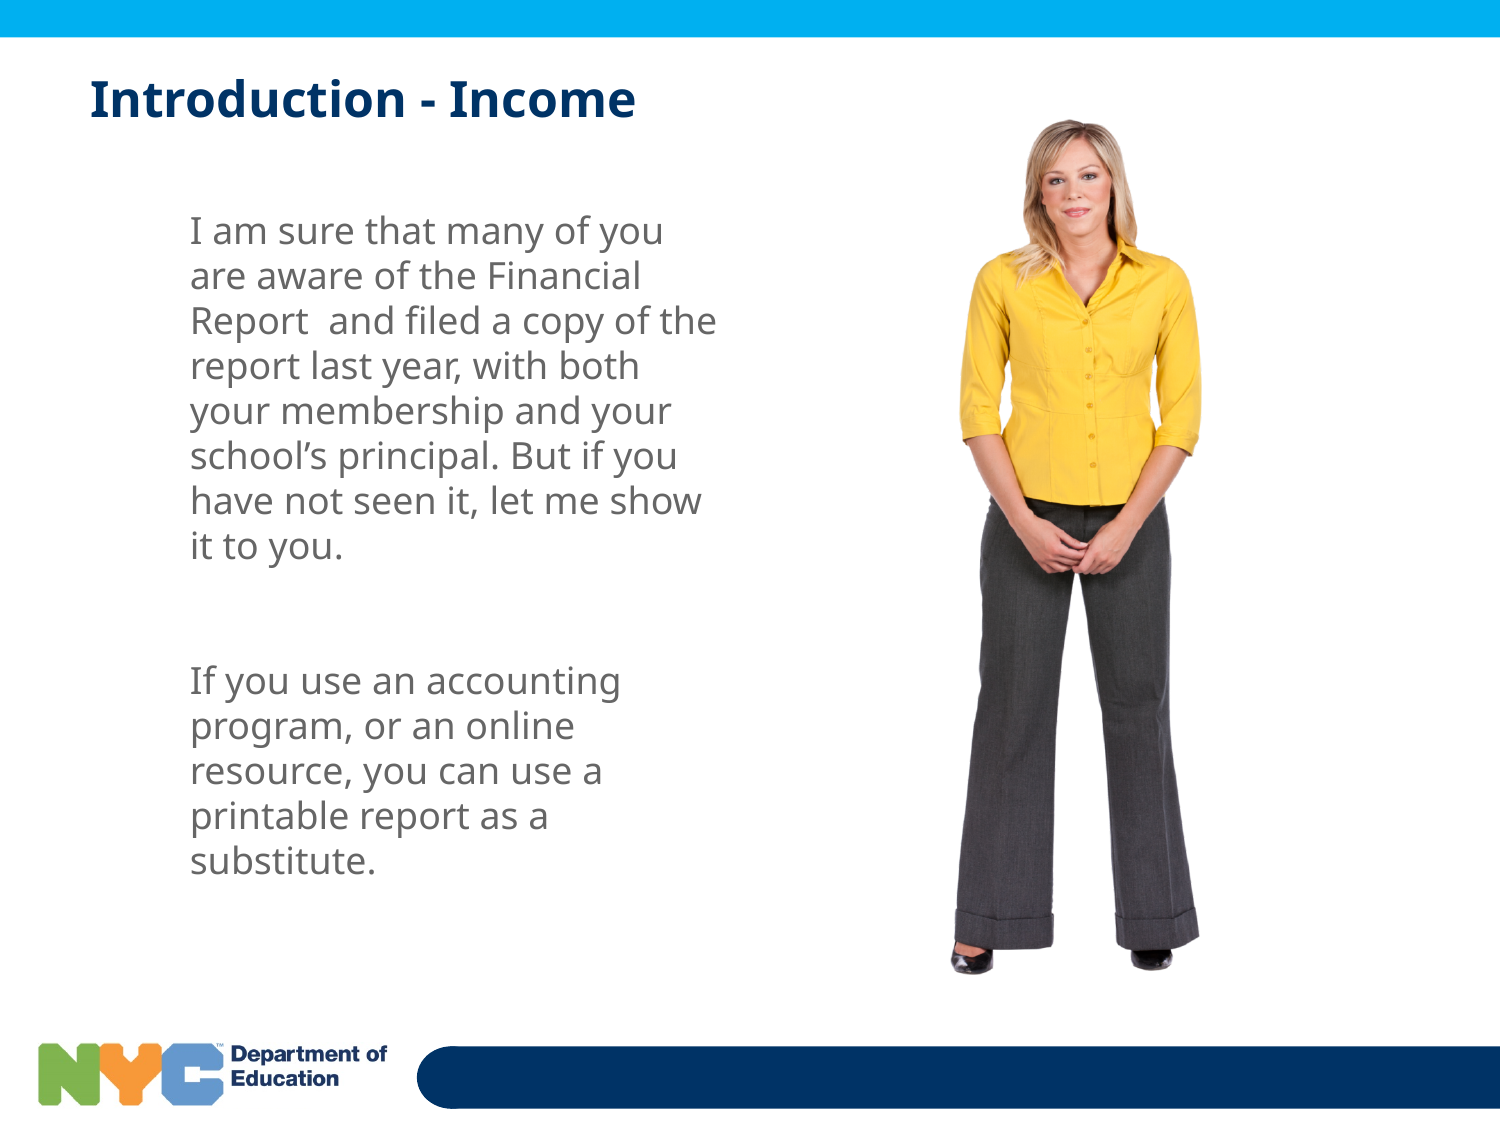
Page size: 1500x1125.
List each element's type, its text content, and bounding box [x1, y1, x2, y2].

title Introduction - Income [74, 52, 1351, 136]
picture [37, 1042, 388, 1109]
picture [949, 119, 1202, 975]
text_box If you use an accounting program, or an online resource, you can use a printable report as a substitute. [174, 649, 738, 890]
text_box I am sure that many of you are aware of the Financial Report and filed a copy of the report last year, with both your membership and your school’s principal. But if you have not seen it, let me show it to you. [174, 199, 738, 575]
